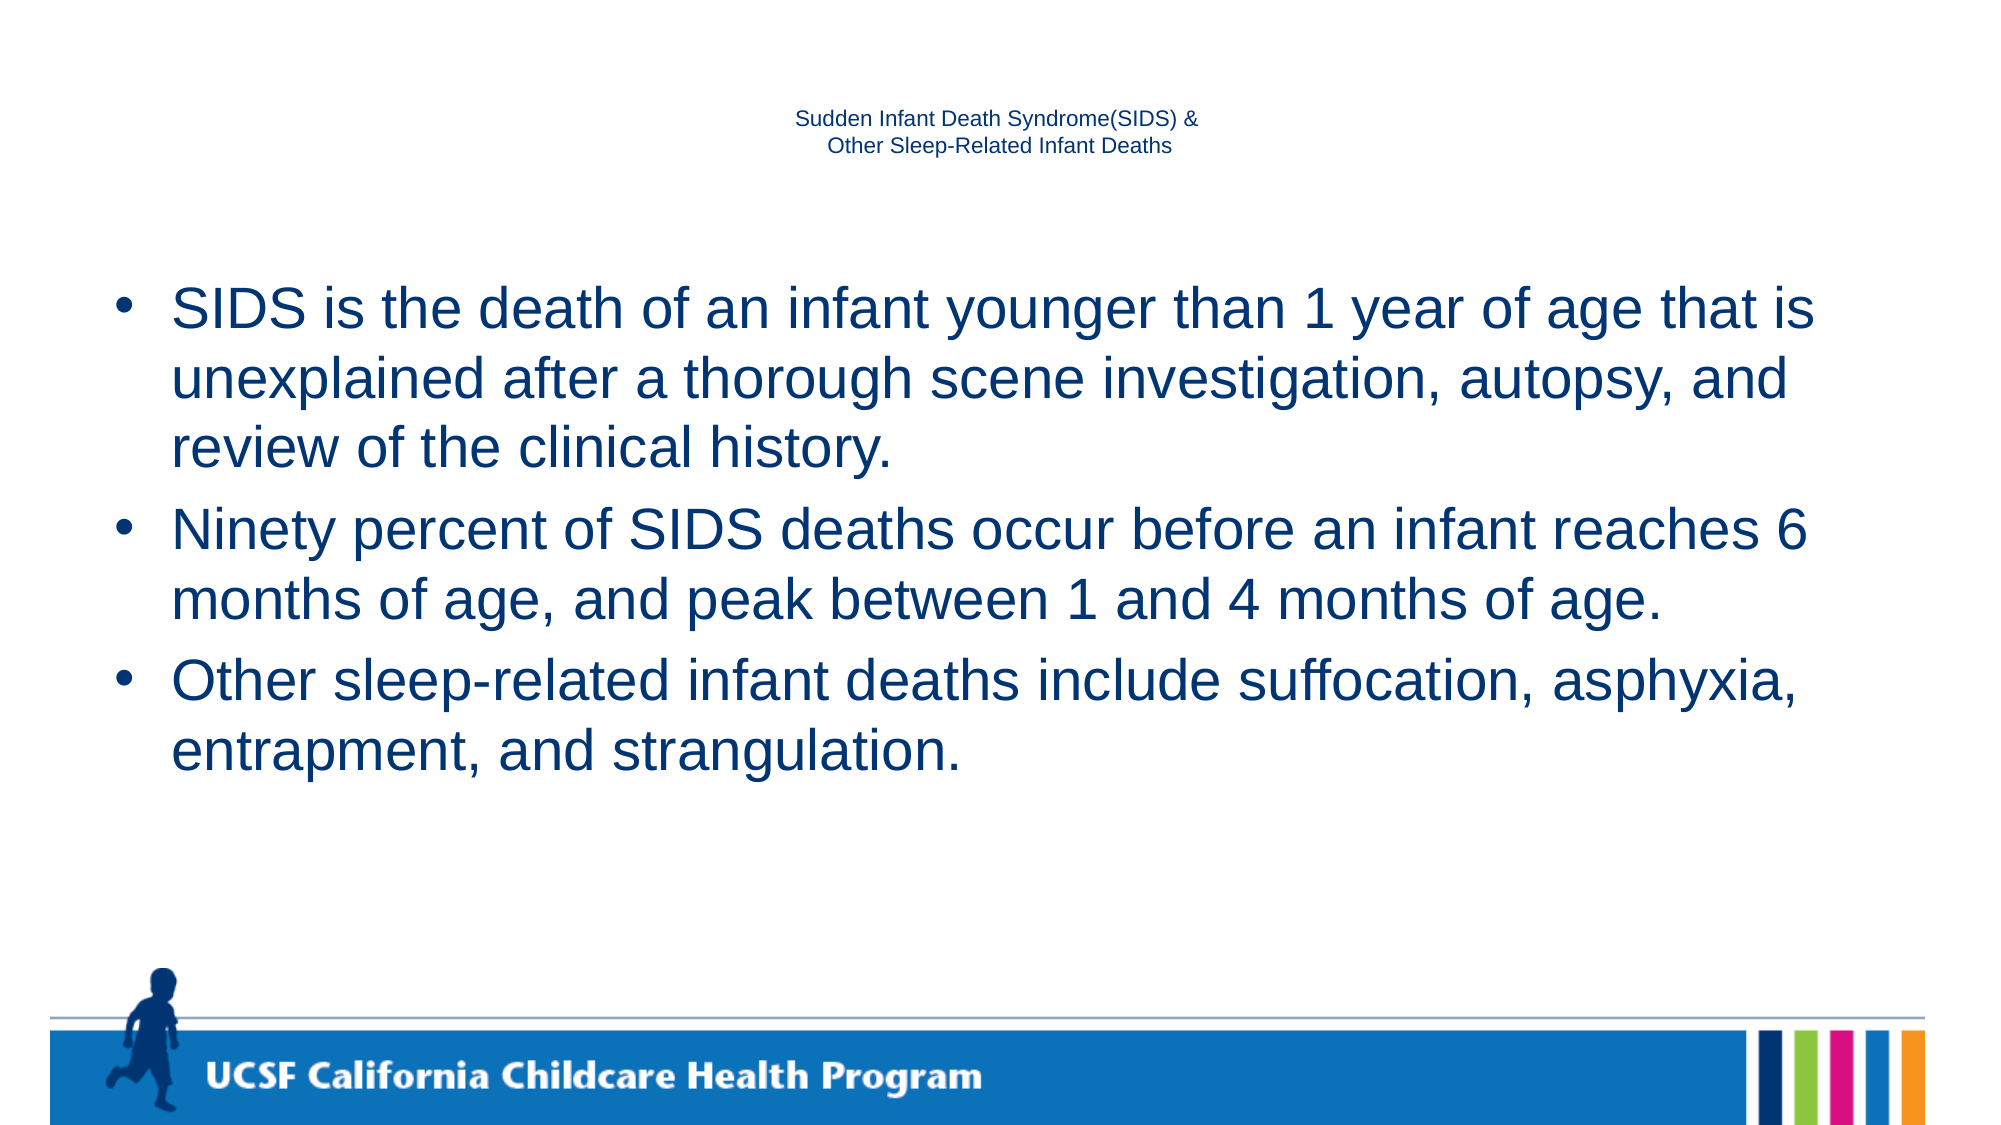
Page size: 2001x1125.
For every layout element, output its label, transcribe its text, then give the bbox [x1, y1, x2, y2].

picture [50, 968, 1925, 1125]
title Sudden Infant Death Syndrome(SIDS) & Other Sleep-Related Infant Deaths [306, 37, 1694, 225]
list SIDS is the death of an infant younger than 1 year of age that is unexplained after a thorough scene investigation, autopsy, and review of the clinical history. Ninety percent of SIDS deaths occur before an infant reaches 6 months of age, and peak between 1 and 4 months of age. Other sleep-related infant deaths include suffocation, asphyxia, entrapment, and strangulation. [99, 262, 1900, 1005]
